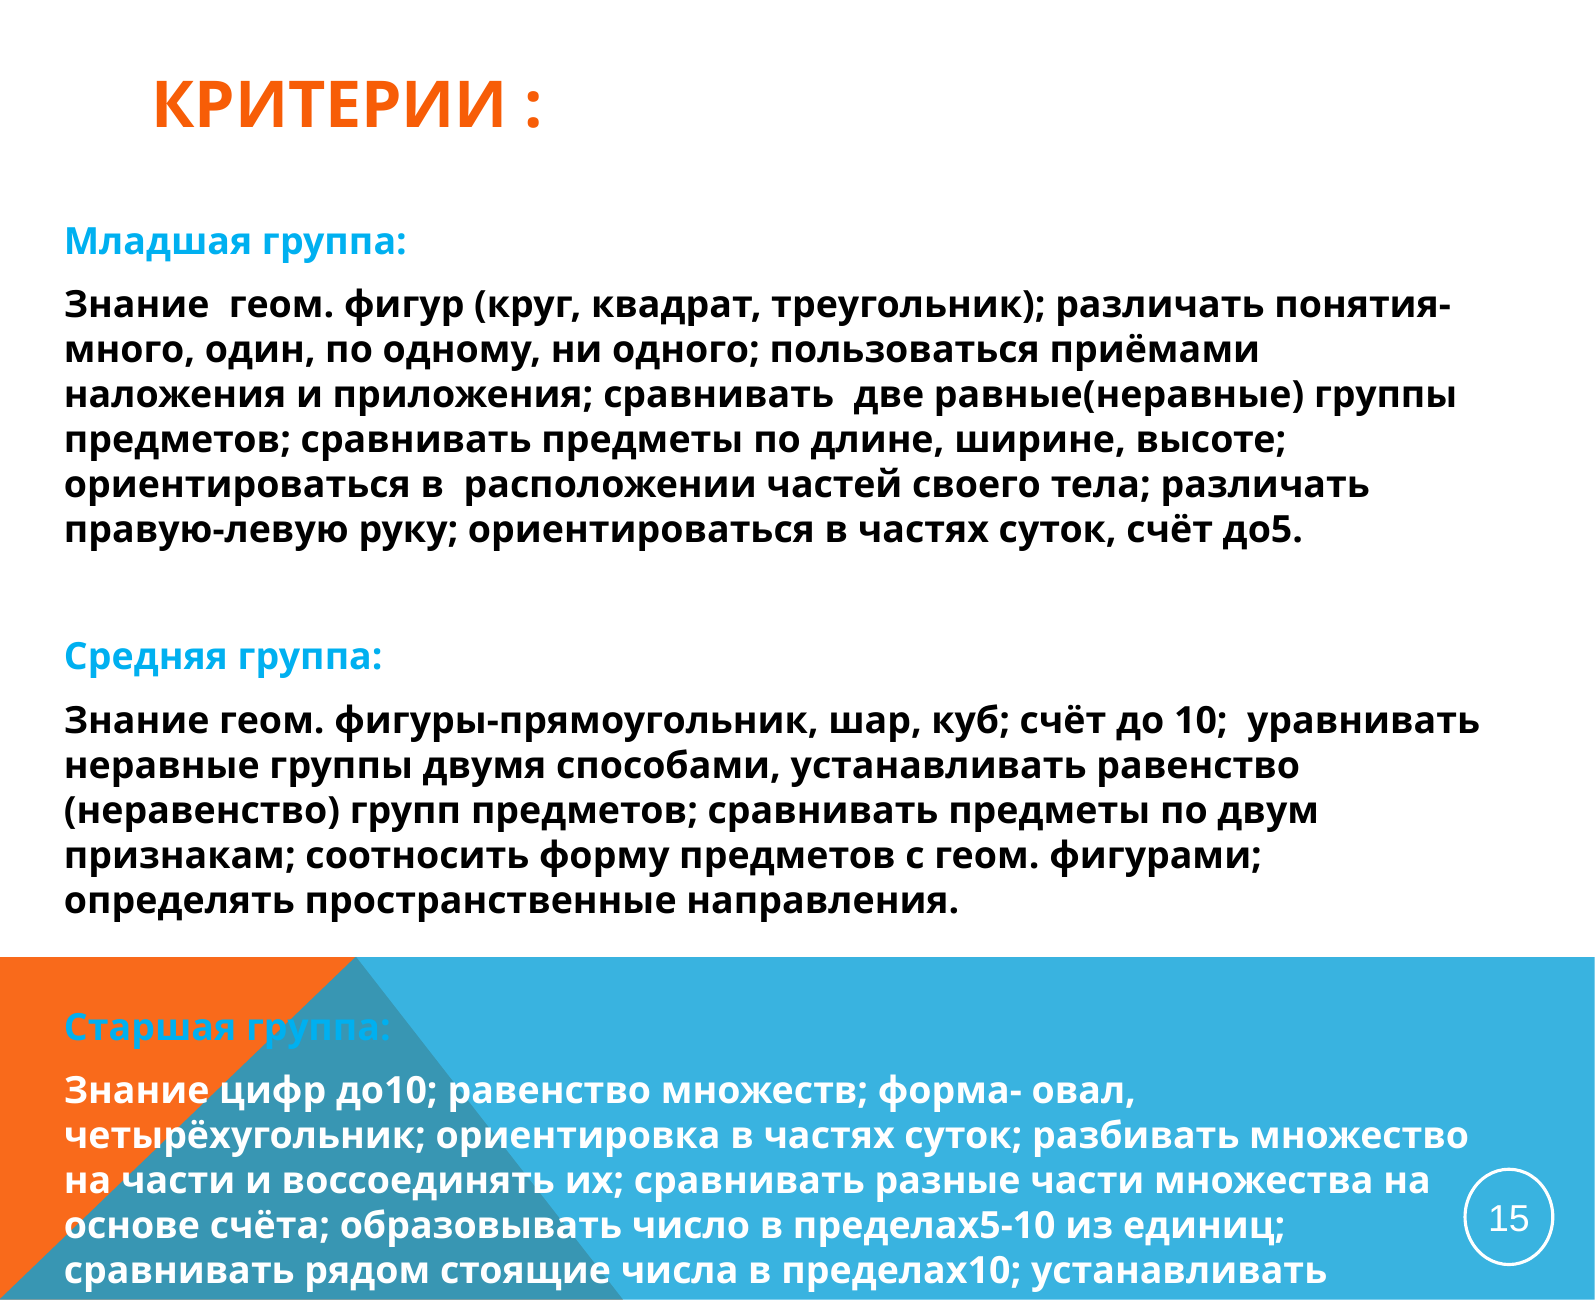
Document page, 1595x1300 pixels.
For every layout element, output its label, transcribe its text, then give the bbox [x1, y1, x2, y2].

list Младшая группа: Знание геом. фигур (круг, квадрат, треугольник); различать понятия-много, один, по одному, ни одного; пользоваться приёмами наложения и приложения; сравнивать две равные(неравные) группы предметов; сравнивать предметы по длине, ширине, высоте; ориентироваться в расположении частей своего тела; различать правую-левую руку; ориентироваться в частях суток, счёт до5. Средняя группа: Знание геом. фигуры-прямоугольник, шар, куб; счёт до 10; уравнивать неравные группы двумя способами, устанавливать равенство (неравенство) групп предметов; сравнивать предметы по двум признакам; соотносить форму предметов с геом. фигурами; определять пространственные направления. Старшая группа: Знание цифр до10; равенство множеств; форма- овал, четырёхугольник; ориентировка в частях суток; разбивать множество на части и воссоединять их; сравнивать разные части множества на основе счёта; образовывать число в пределах5-10 из единиц; сравнивать рядом стоящие числа в пределах10; устанавливать размерные отношения между 10 предметами; ориентироваться на листе бумаги и во времени. [47, 208, 1511, 1238]
slide_number 15 [1463, 1167, 1555, 1267]
title Критерии : [134, 49, 1447, 154]
